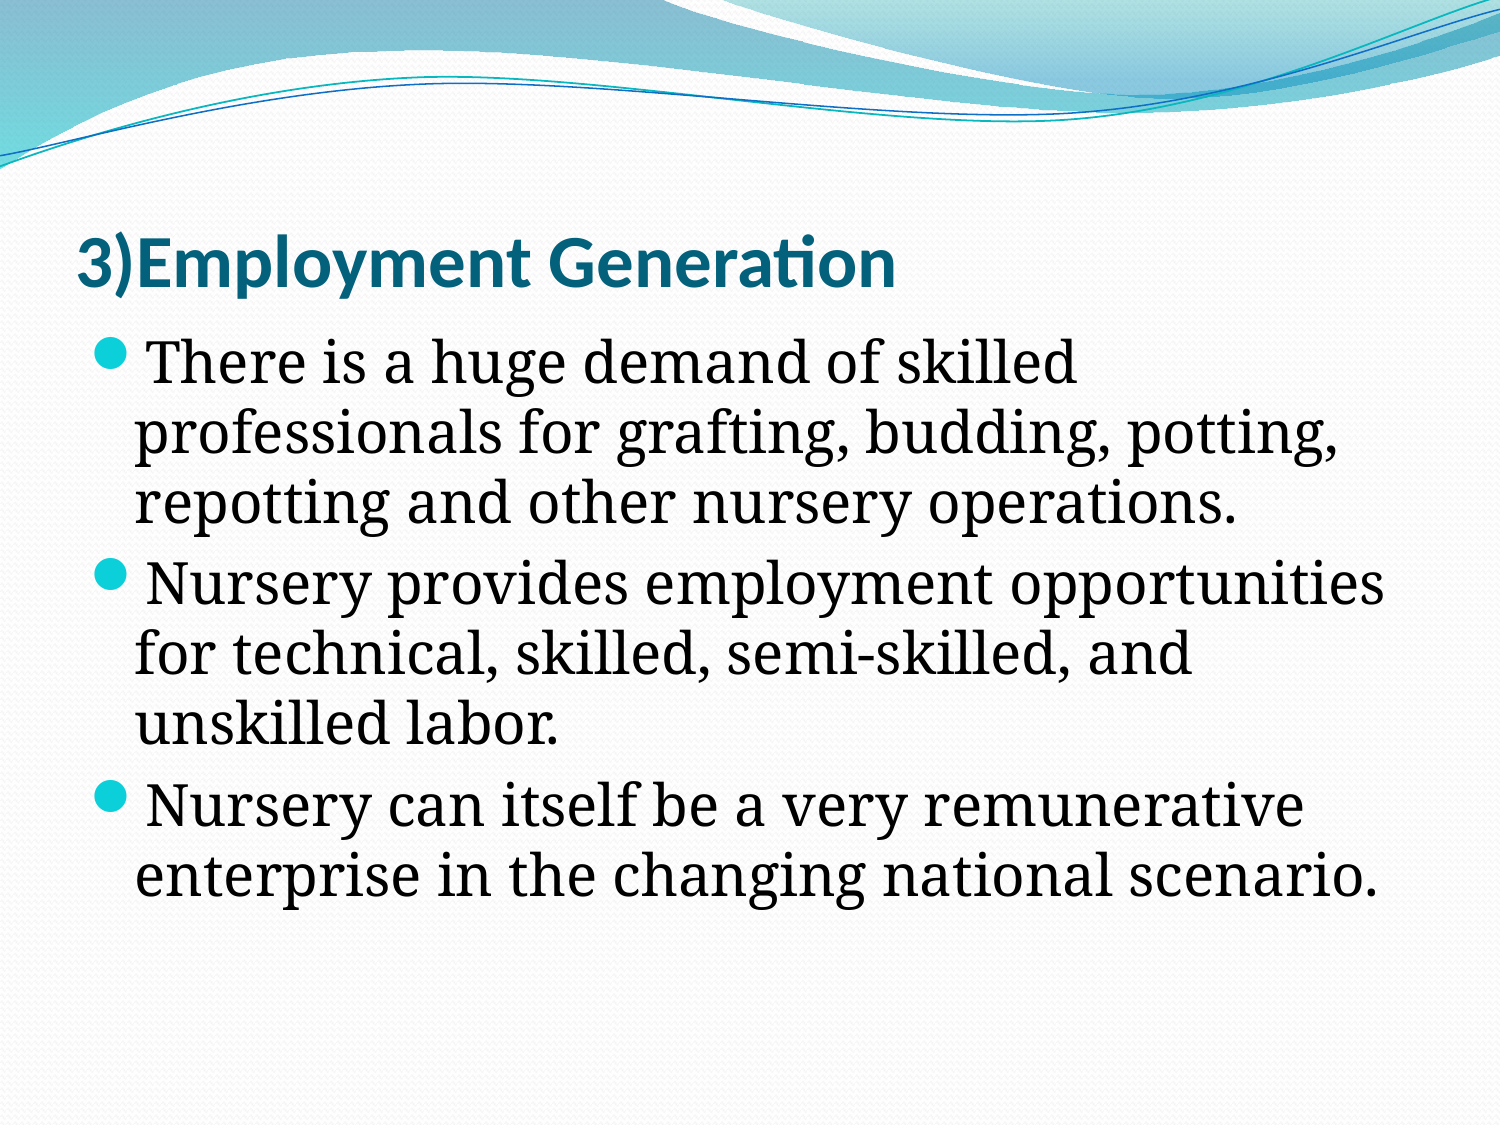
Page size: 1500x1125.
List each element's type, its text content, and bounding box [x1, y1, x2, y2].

title 3)Employment Generation [75, 115, 1425, 303]
list There is a huge demand of skilled professionals for grafting, budding, potting, repotting and other nursery operations. Nursery provides employment opportunities for technical, skilled, semi-skilled, and unskilled labor. Nursery can itself be a very remunerative enterprise in the changing national scenario. [75, 317, 1425, 1038]
